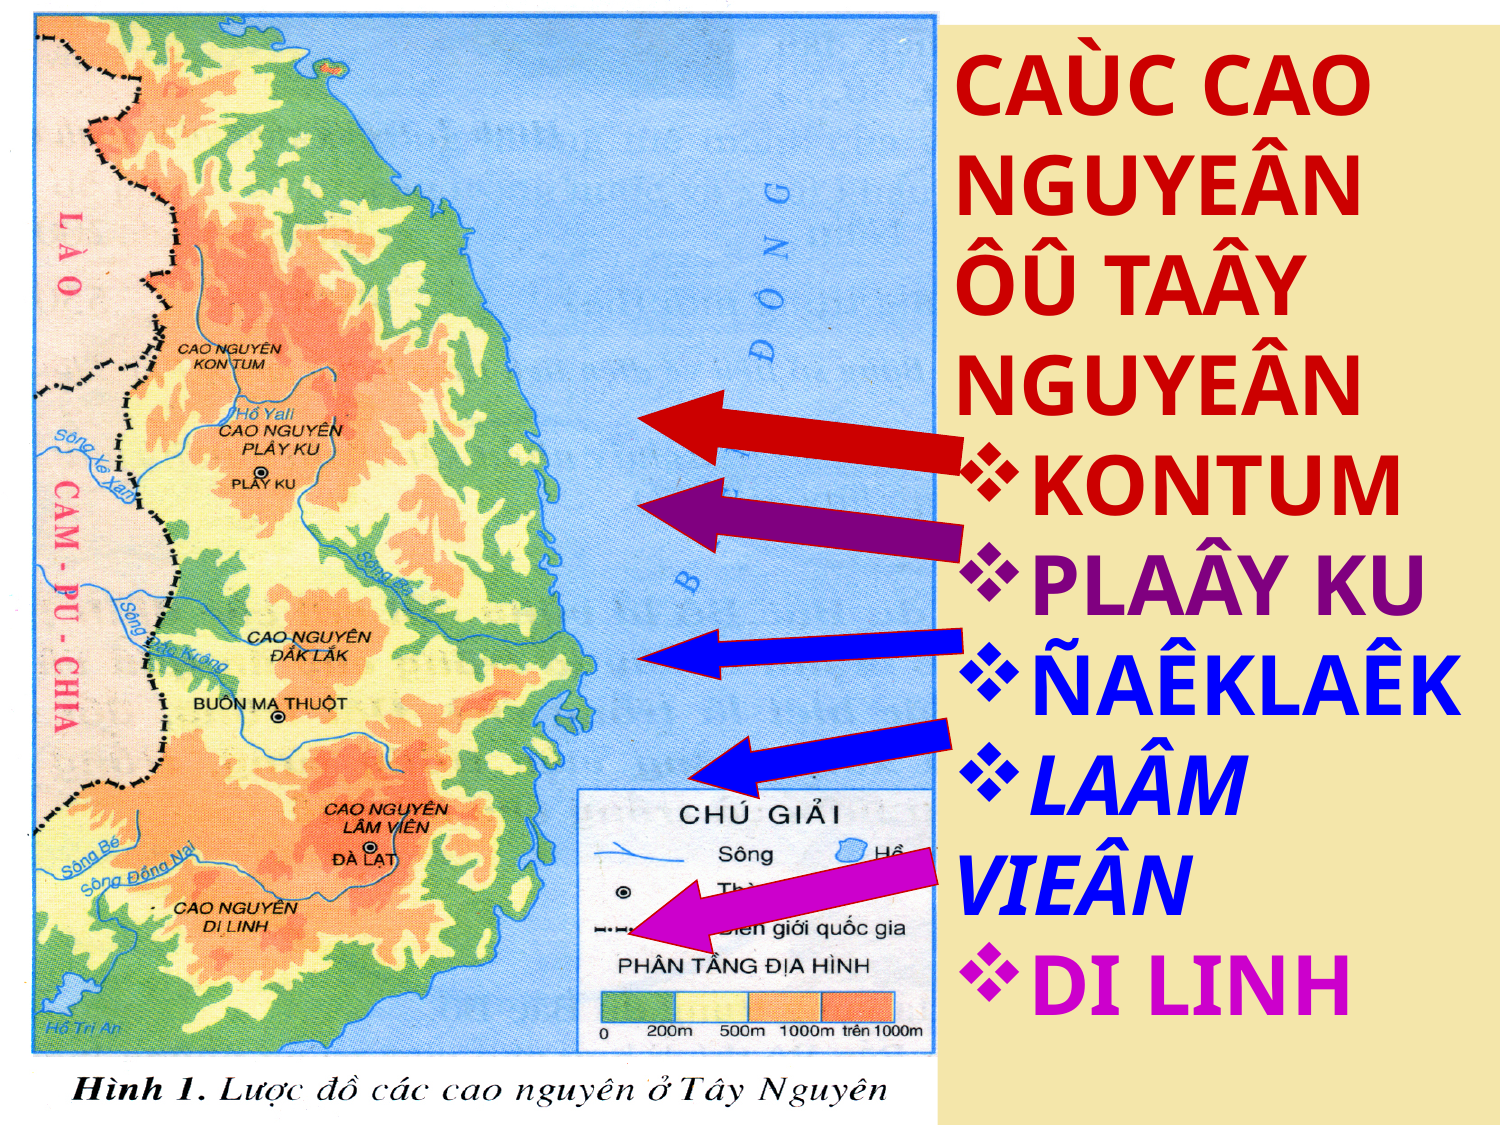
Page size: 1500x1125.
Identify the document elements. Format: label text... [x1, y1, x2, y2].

text_box CAÙC CAO NGUYEÂN ÔÛ TAÂY NGUYEÂN KONTUM PLAÂY KU ÑAÊKLAÊK LAÂM VIEÂN DI LINH [973, 24, 1500, 1125]
picture [0, 0, 968, 1125]
